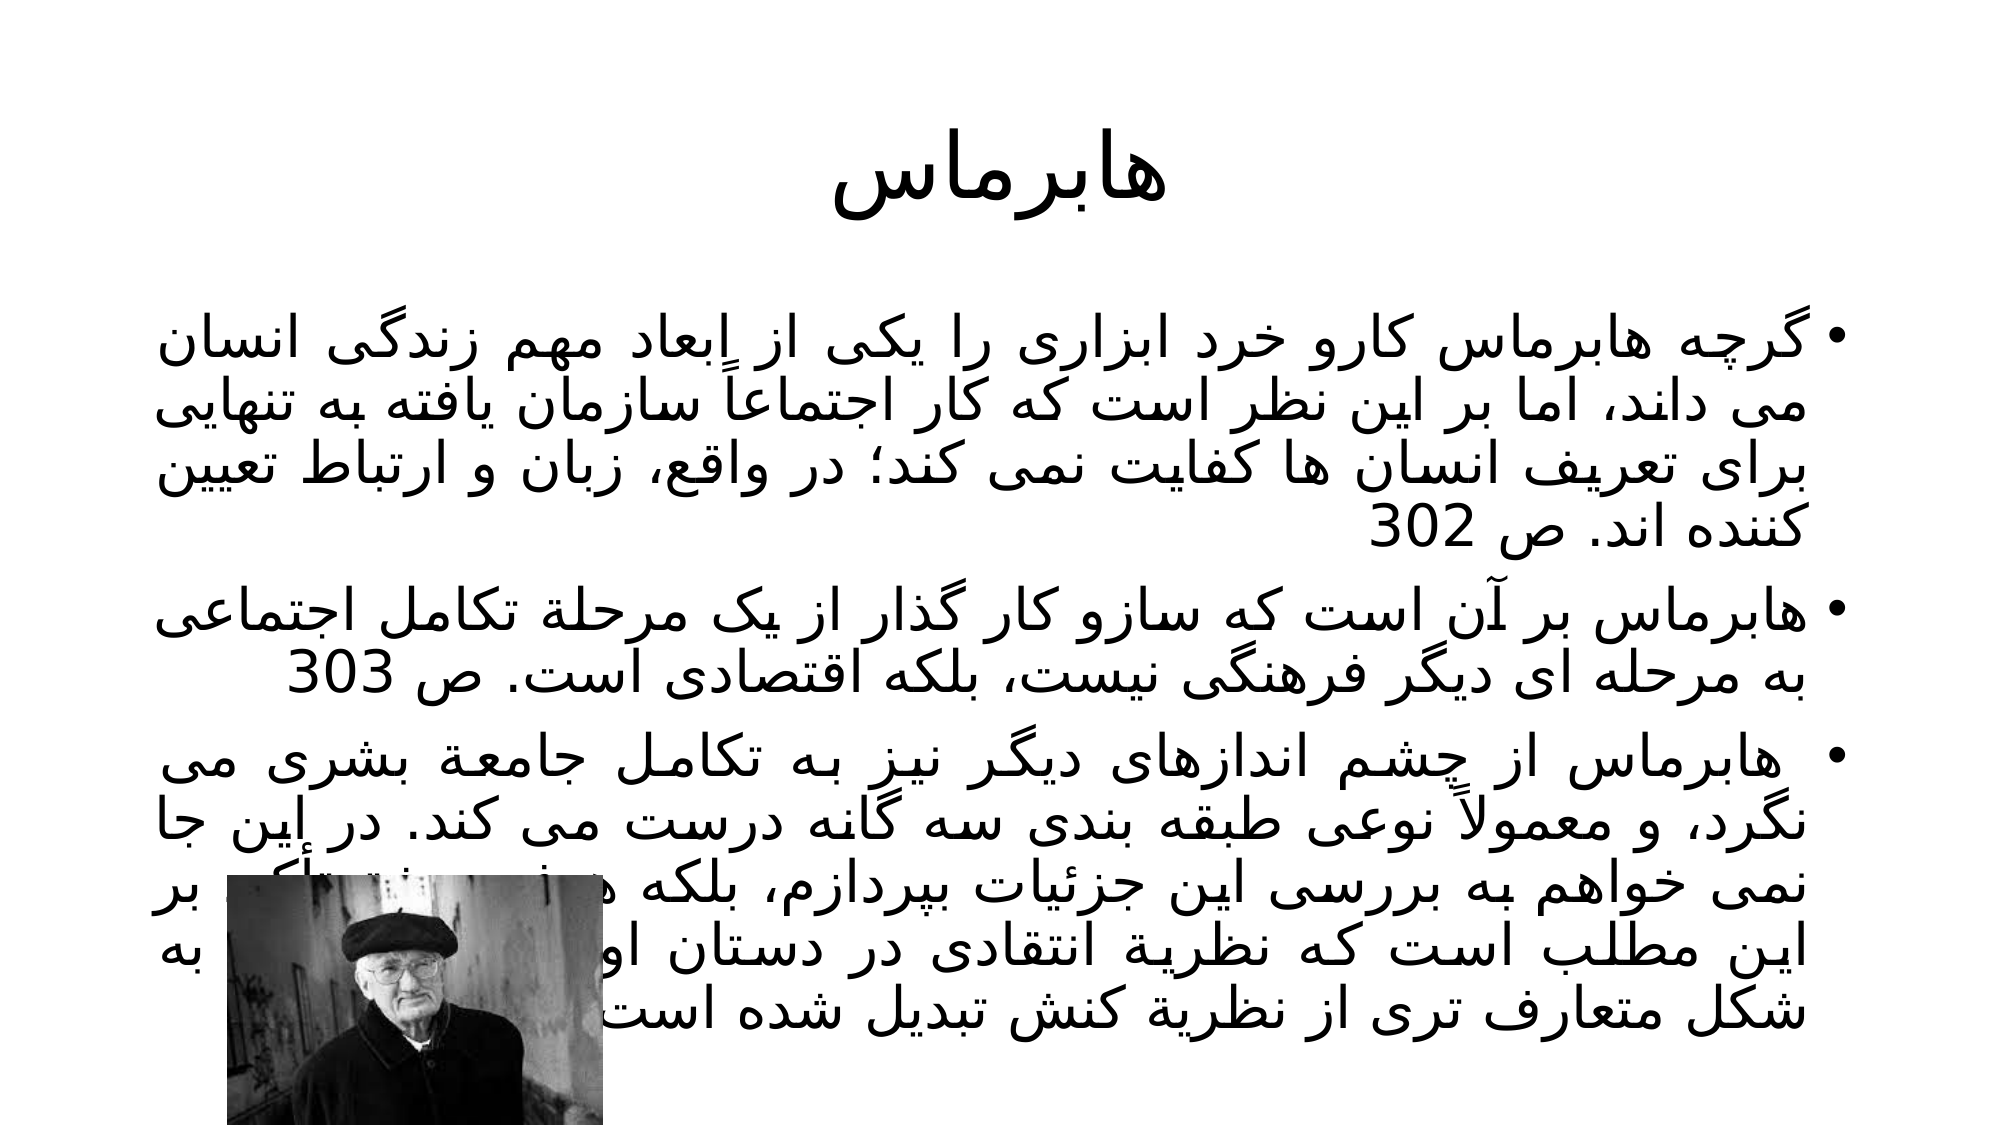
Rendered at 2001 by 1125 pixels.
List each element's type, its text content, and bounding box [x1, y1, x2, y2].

picture [227, 875, 603, 1125]
list گرچه هابرماس کارو خرد ابزاری را یکی از ابعاد مهم زندگی انسان می داند، اما بر این نظر است که کار اجتماعاً سازمان یافته به تنهایی برای تعریف انسان ها کفایت نمی کند؛ در واقع، زبان و ارتباط تعیین کننده اند. ص 302 هابرماس بر آن است که سازو کار گذار از یک مرحلة تکامل اجتماعی به مرحله ای دیگر فرهنگی نیست، بلکه اقتصادی است. ص 303 هابرماس از چشم اندازهای دیگر نیز به تکامل جامعة بشری می نگرد، و معمولاً نوعی طبقه بندی سه گانه درست می کند. در این جا نمی خواهم به بررسی این جزئیات بپردازم، بلکه هدفم بیشترتأکید بر این مطلب است که نظریة انتقادی در دستان او تا کجا رفته و به شکل متعارف تری از نظریة کنش تبدیل شده است. ص 304 [137, 299, 1863, 1014]
title هابرماس [137, 59, 1863, 278]
